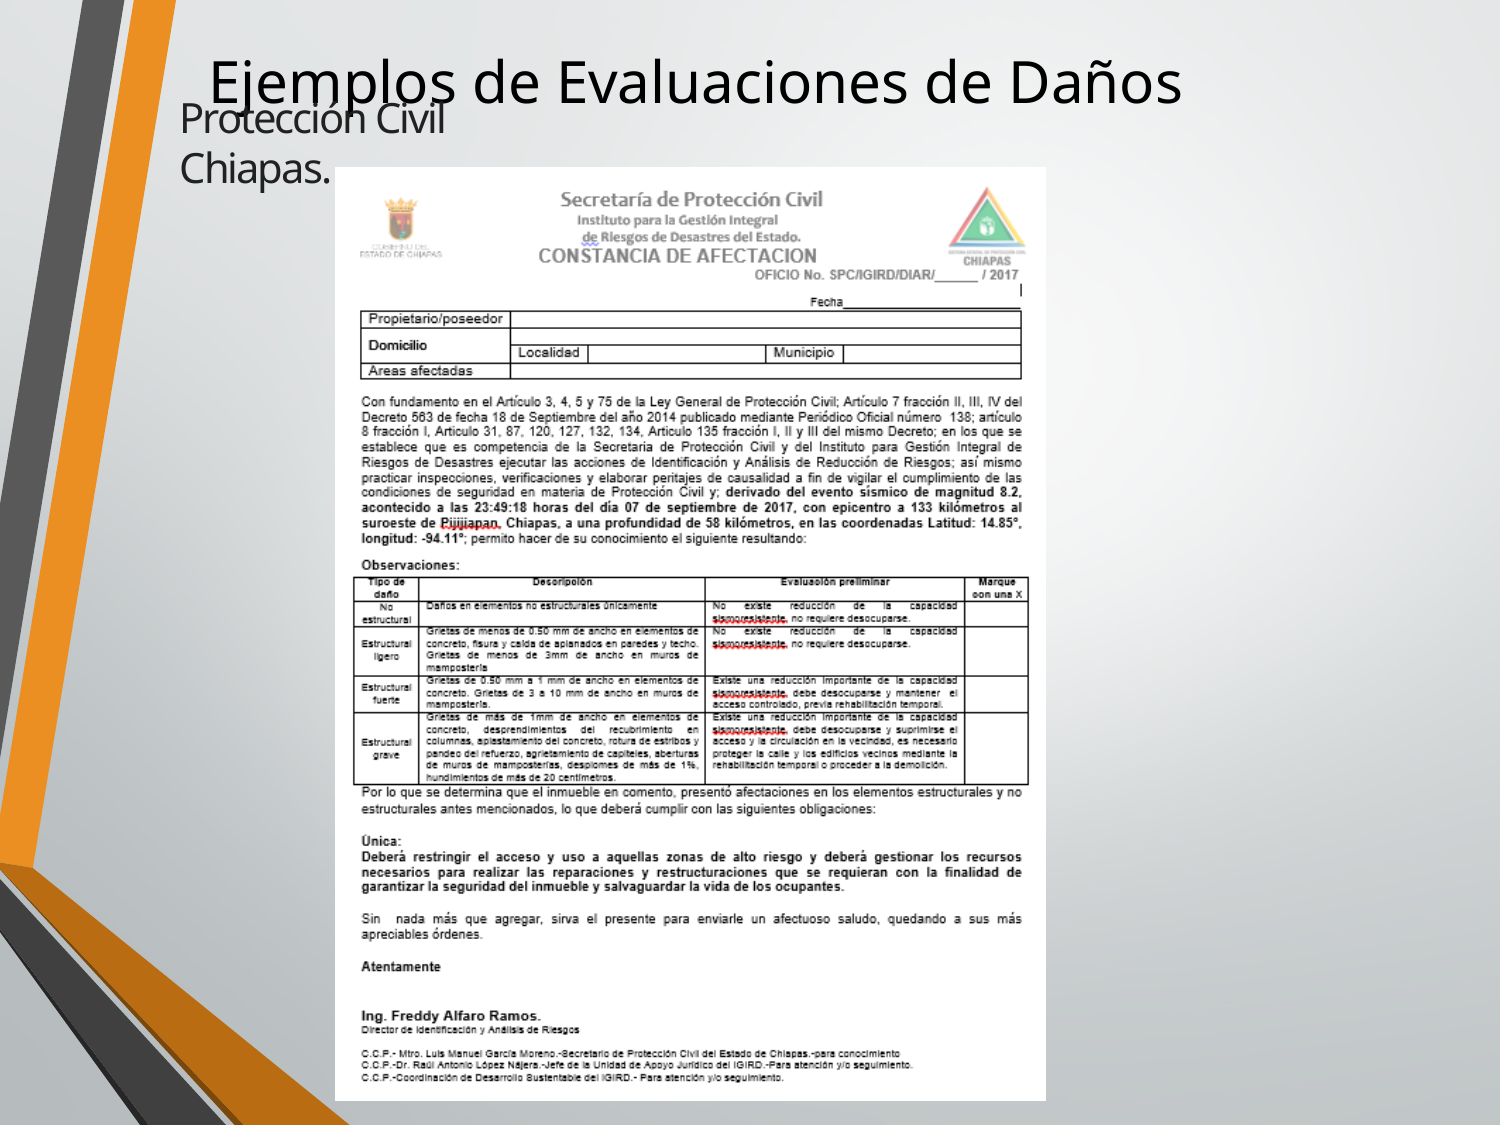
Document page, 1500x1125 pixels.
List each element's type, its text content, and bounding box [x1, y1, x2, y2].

text_box Protección Civil Chiapas. [164, 116, 617, 168]
title Ejemplos de Evaluaciones de Daños [70, 45, 1321, 117]
picture [335, 167, 1047, 1101]
